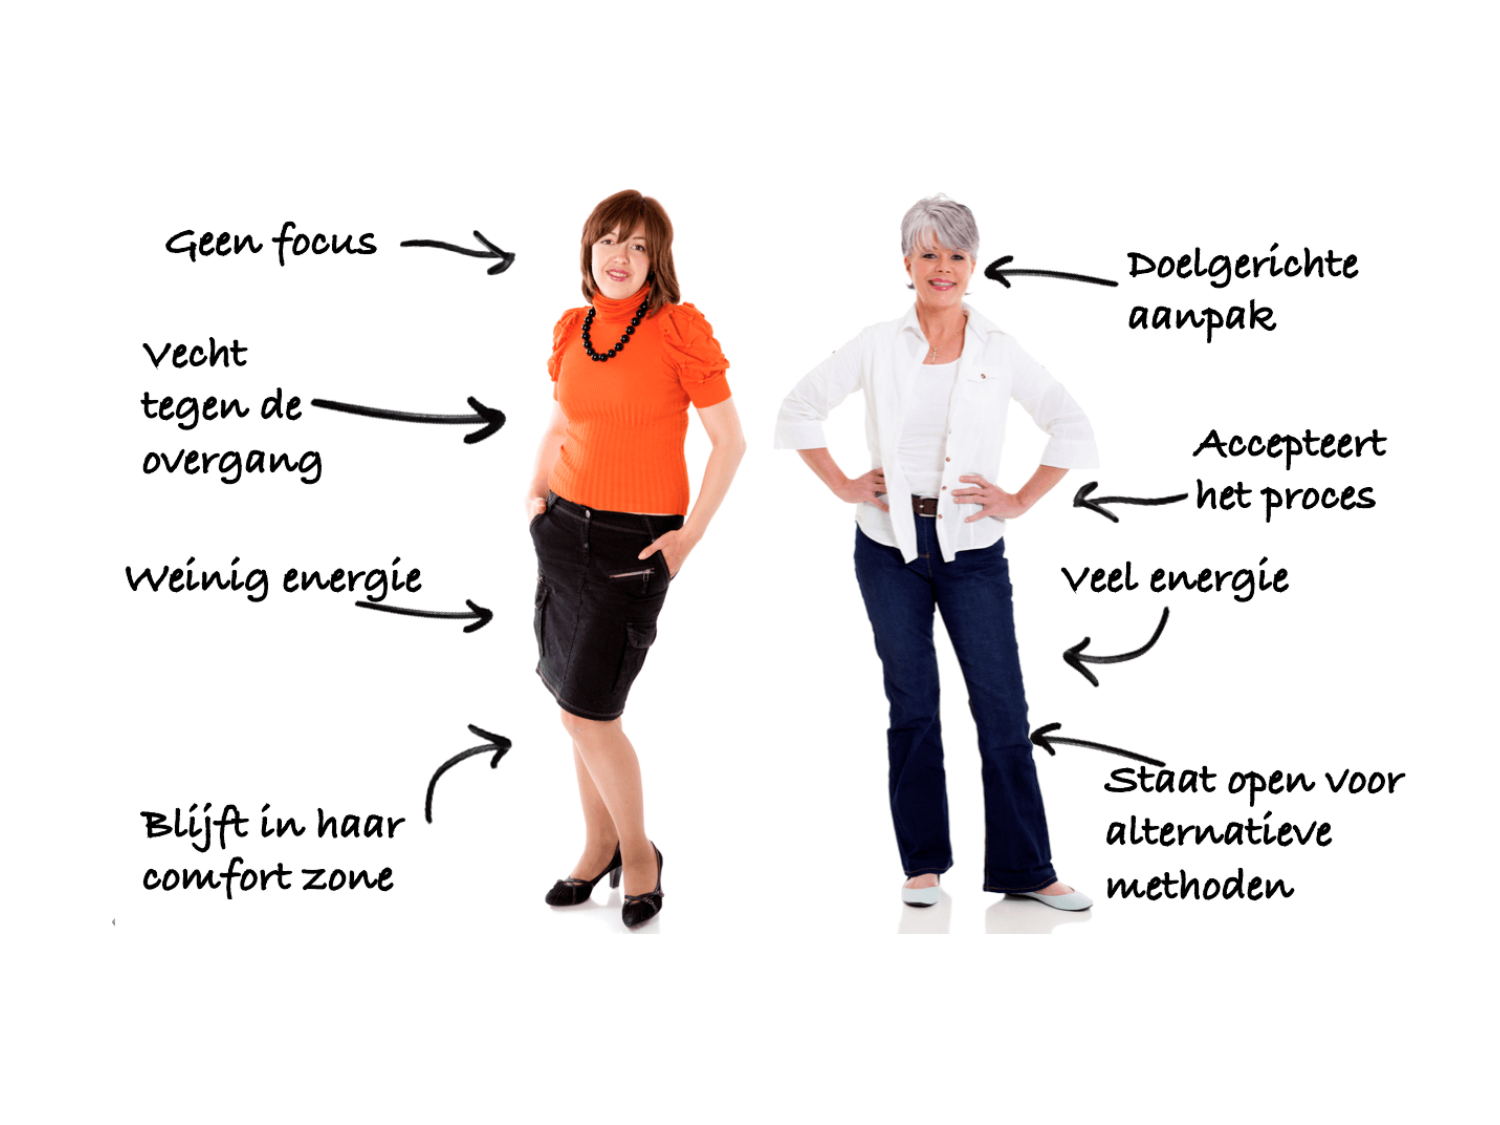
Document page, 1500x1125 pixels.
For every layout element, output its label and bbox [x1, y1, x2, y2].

picture [112, 187, 1448, 934]
